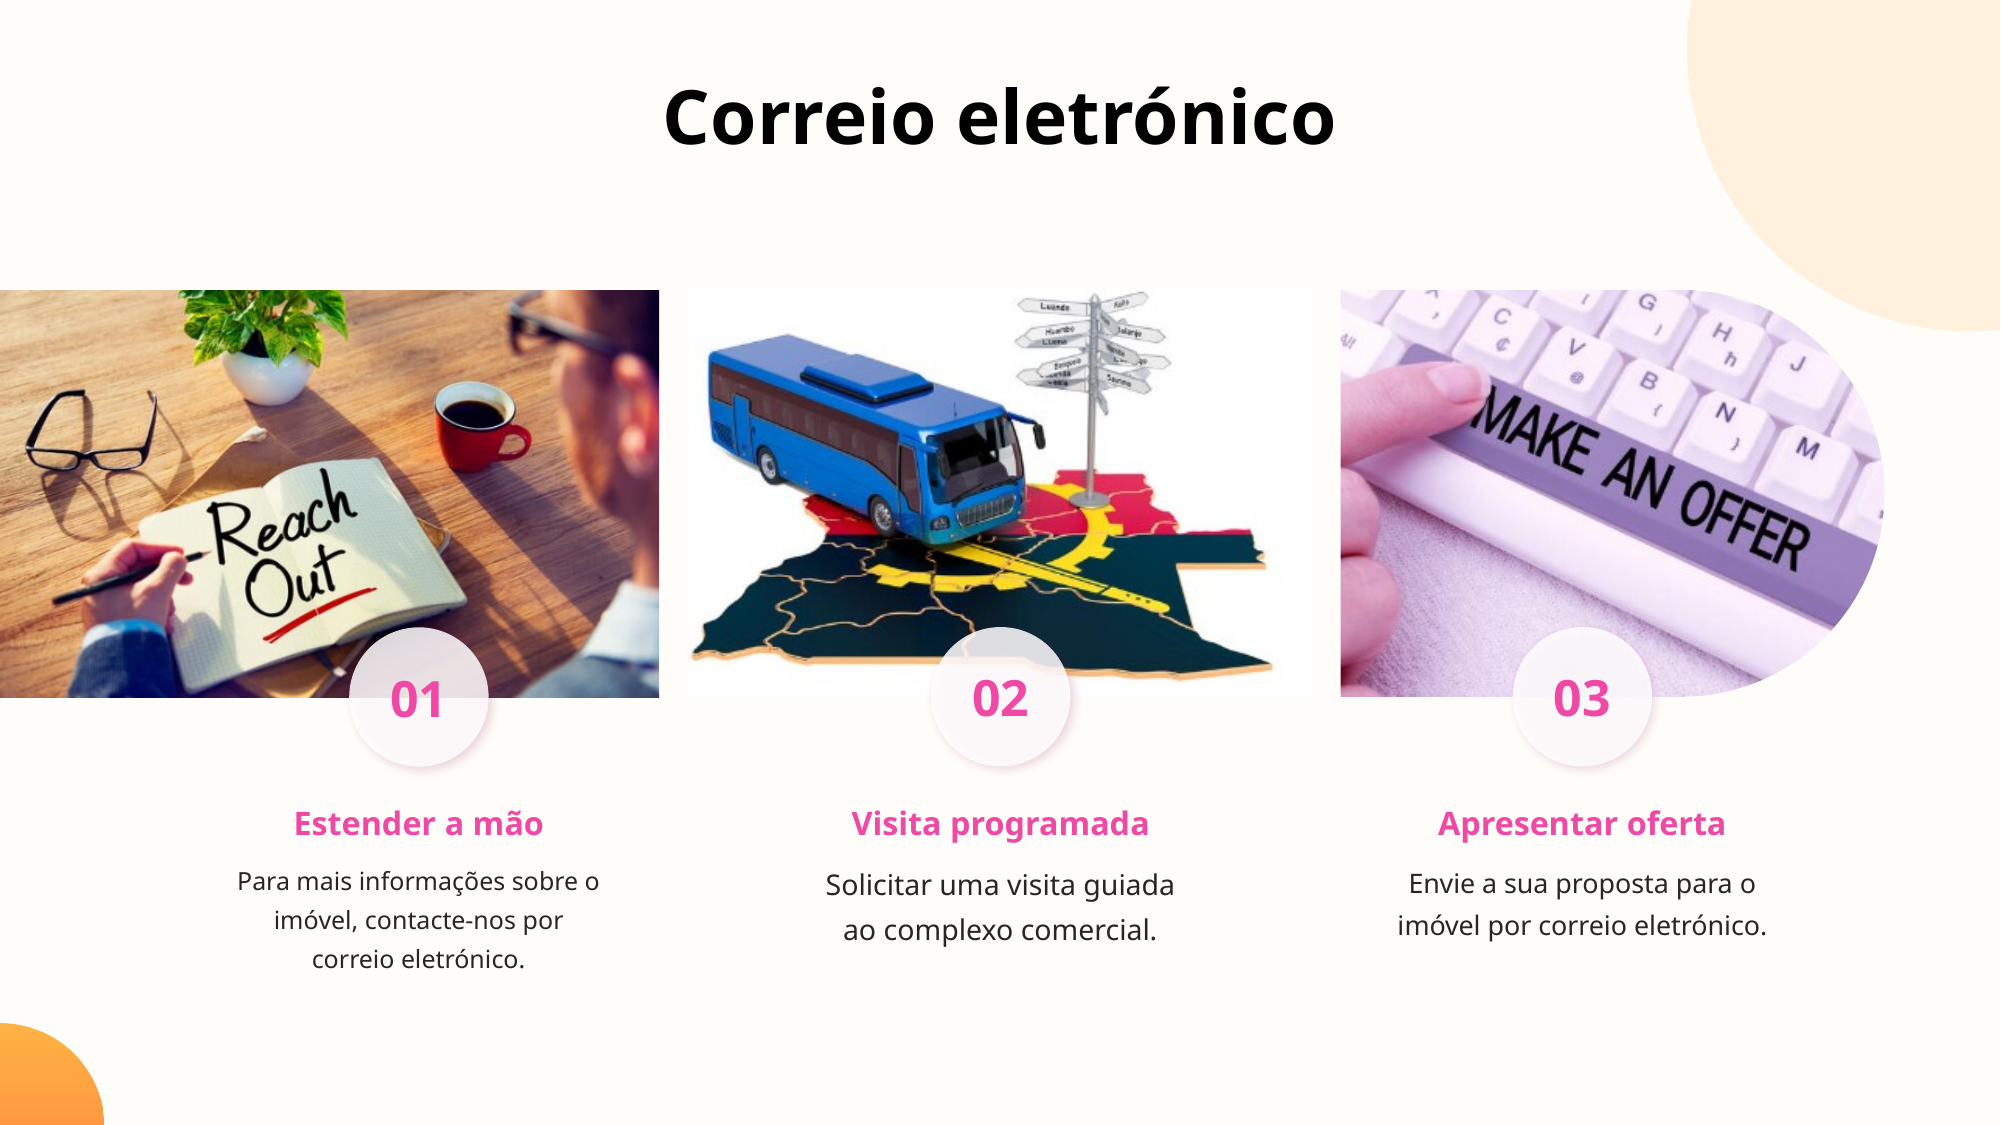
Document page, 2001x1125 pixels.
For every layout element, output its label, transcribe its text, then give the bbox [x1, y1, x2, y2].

picture [687, 289, 1313, 698]
text_box Apresentar oferta [1396, 783, 1768, 842]
text_box 03 [1511, 697, 1654, 768]
text_box Visita programada [815, 783, 1187, 842]
text_box Estender a mão [233, 783, 605, 842]
text_box 02 [929, 698, 1072, 768]
text_box 01 [348, 698, 490, 768]
text_box Para mais informações sobre o imóvel, contacte-nos por correio eletrónico. [233, 857, 605, 975]
picture [0, 290, 660, 698]
picture [1340, 289, 1885, 697]
title Correio eletrónico [114, 26, 1886, 204]
text_box Envie a sua proposta para o imóvel por correio eletrónico. [1396, 857, 1768, 975]
text_box Solicitar uma visita guiada ao complexo comercial. [815, 857, 1187, 975]
